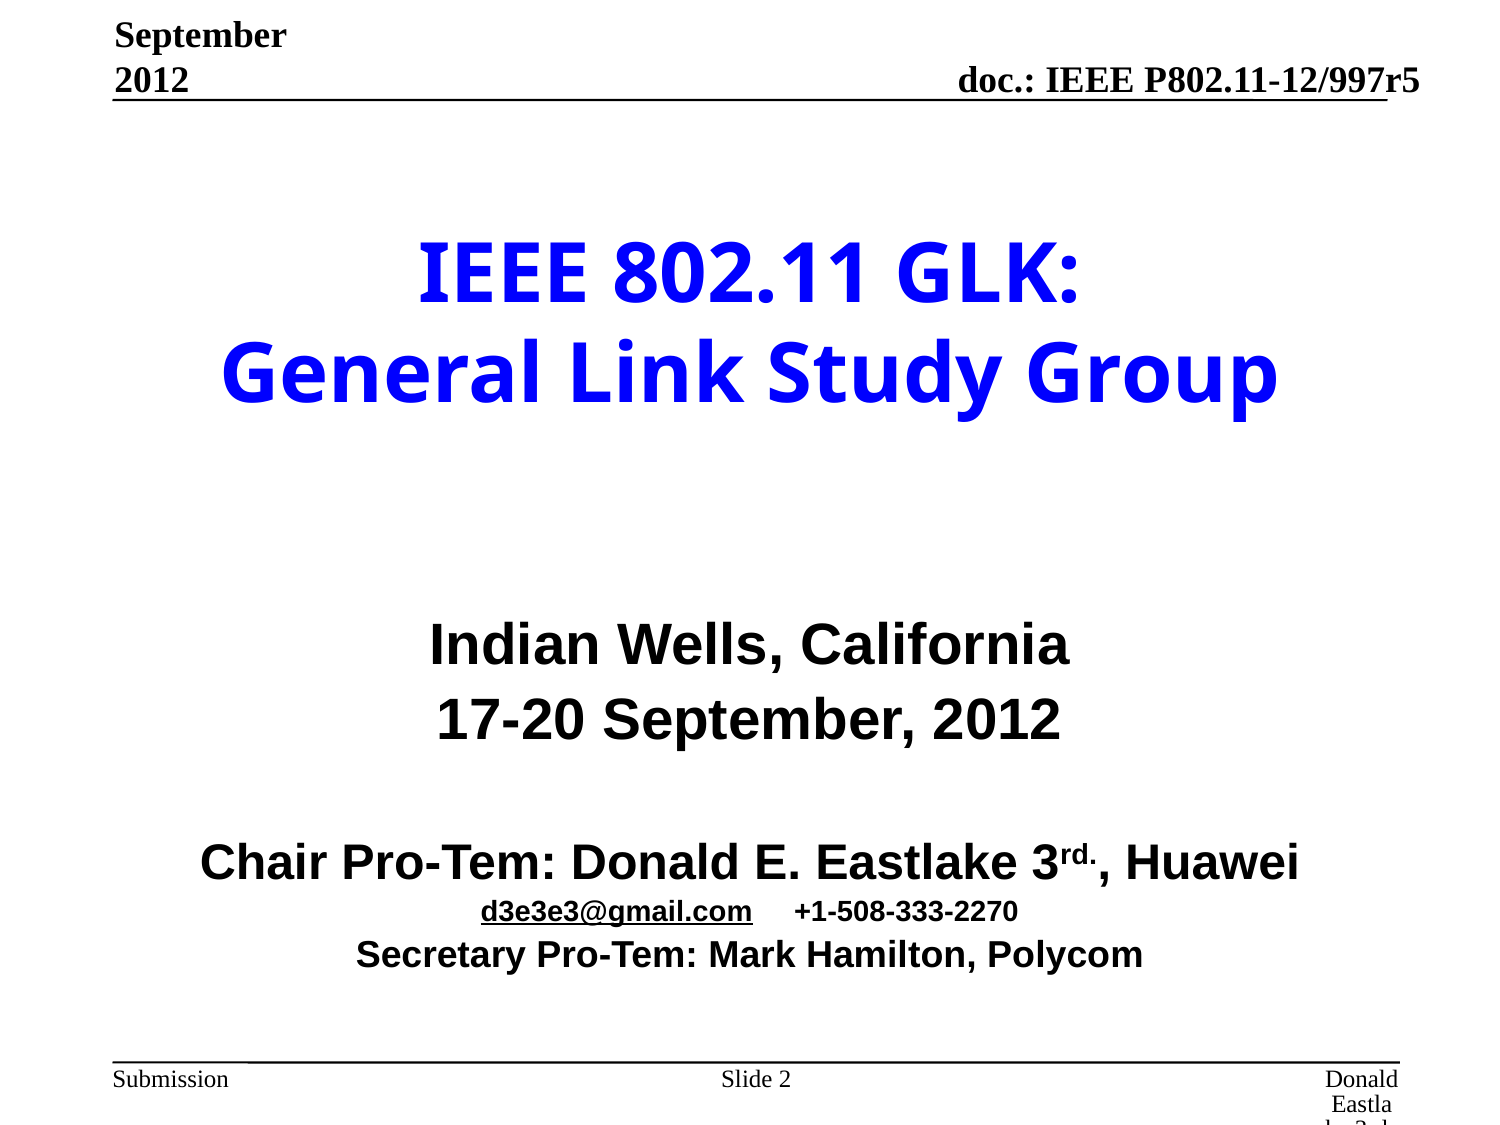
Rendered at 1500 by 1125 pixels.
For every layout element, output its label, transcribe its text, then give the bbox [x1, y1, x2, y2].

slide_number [114, 54, 290, 100]
list Indian Wells, California 17-20 September, 2012 Chair Pro-Tem: Donald E. Eastlake 3rd., Huawei d3e3e3@gmail.com +1-508-333-2270 Secretary Pro-Tem: Mark Hamilton, Polycom [99, 525, 1400, 1075]
title IEEE 802.11 GLK: General Link Study Group [112, 125, 1388, 513]
footer Donald Eastlake 3rd, Huawei Technologies [1325, 1062, 1402, 1093]
slide_number Slide 2 [712, 1075, 800, 1093]
